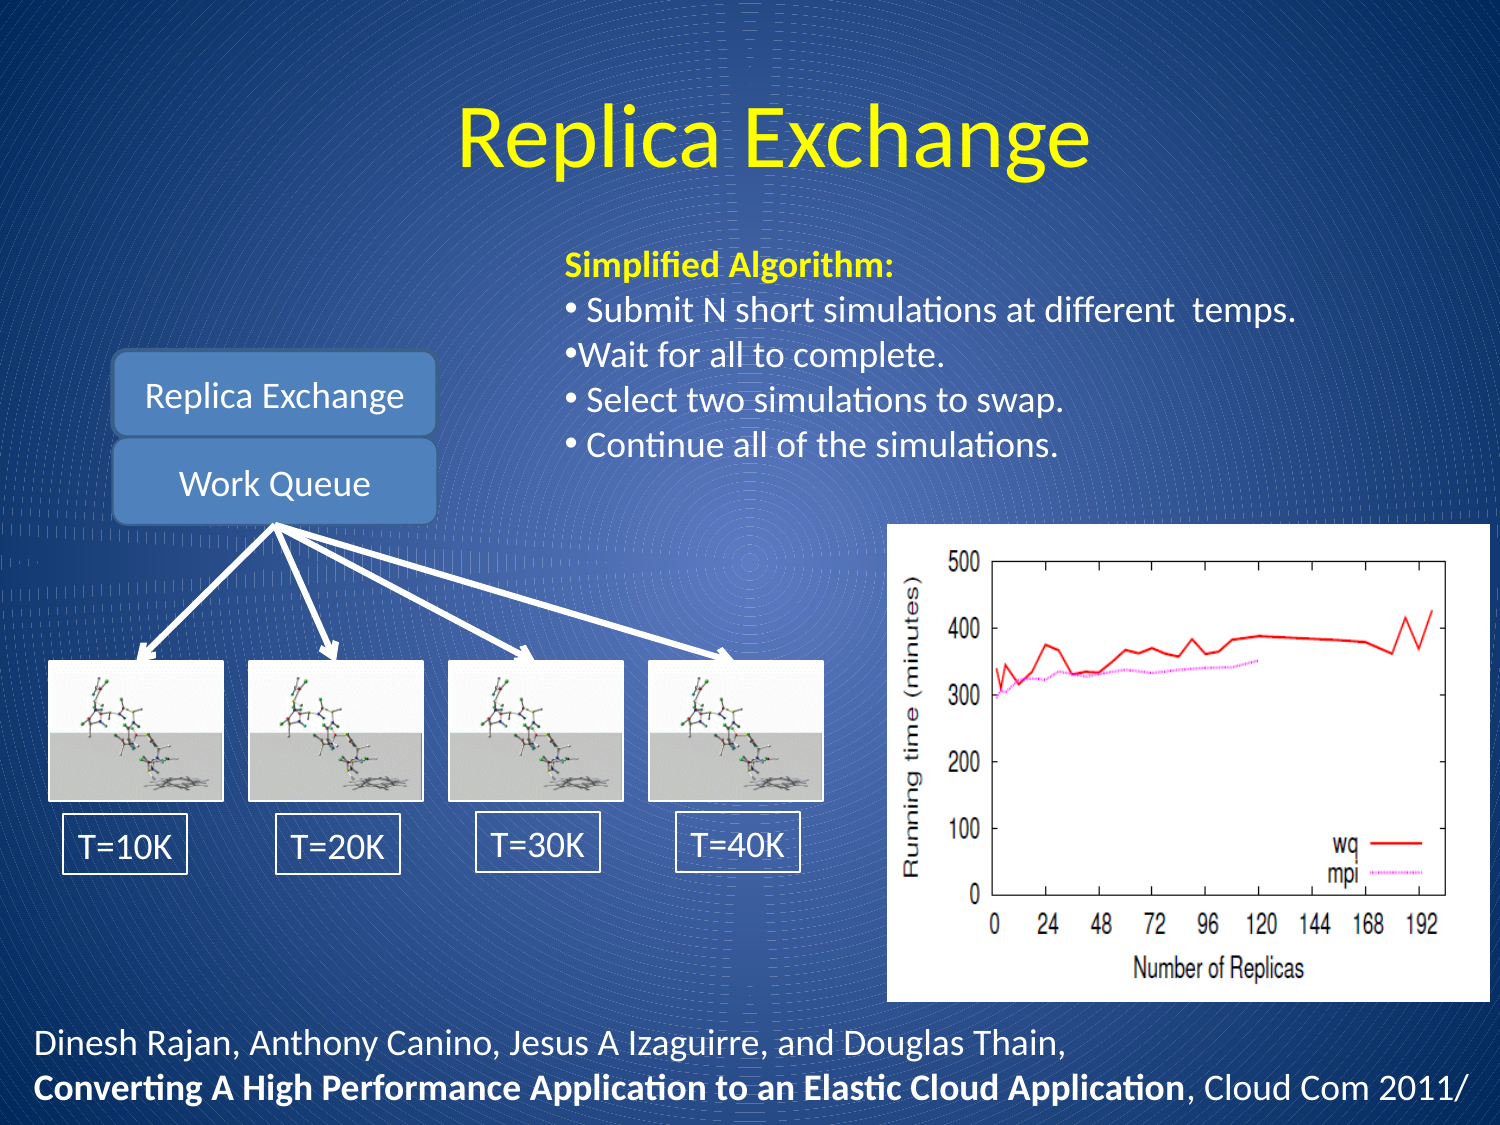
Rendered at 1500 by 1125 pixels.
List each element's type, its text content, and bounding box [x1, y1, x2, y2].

text_box Work Queue [110, 435, 440, 528]
picture [49, 662, 223, 801]
picture [887, 524, 1491, 1002]
title Replica Exchange [99, 37, 1450, 225]
picture [249, 663, 422, 801]
text_box T=30K [475, 812, 600, 873]
picture [449, 662, 622, 801]
text_box T=20K [275, 814, 400, 875]
text_box Simplified Algorithm: Submit N short simulations at different temps. Wait for all to complete. Select two simulations to swap. Continue all of the simulations. [549, 232, 1375, 473]
text_box T=10K [63, 814, 188, 875]
text_box Dinesh Rajan, Anthony Canino, Jesus A Izaguirre, and Douglas Thain, Converting A High Performance Application to an Elastic Cloud Application, Cloud Com 2011/ [19, 1010, 1485, 1125]
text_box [135, 524, 272, 663]
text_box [274, 524, 737, 663]
text_box T=40K [675, 812, 800, 873]
text_box Replica Exchange [110, 347, 440, 437]
picture [649, 662, 823, 801]
